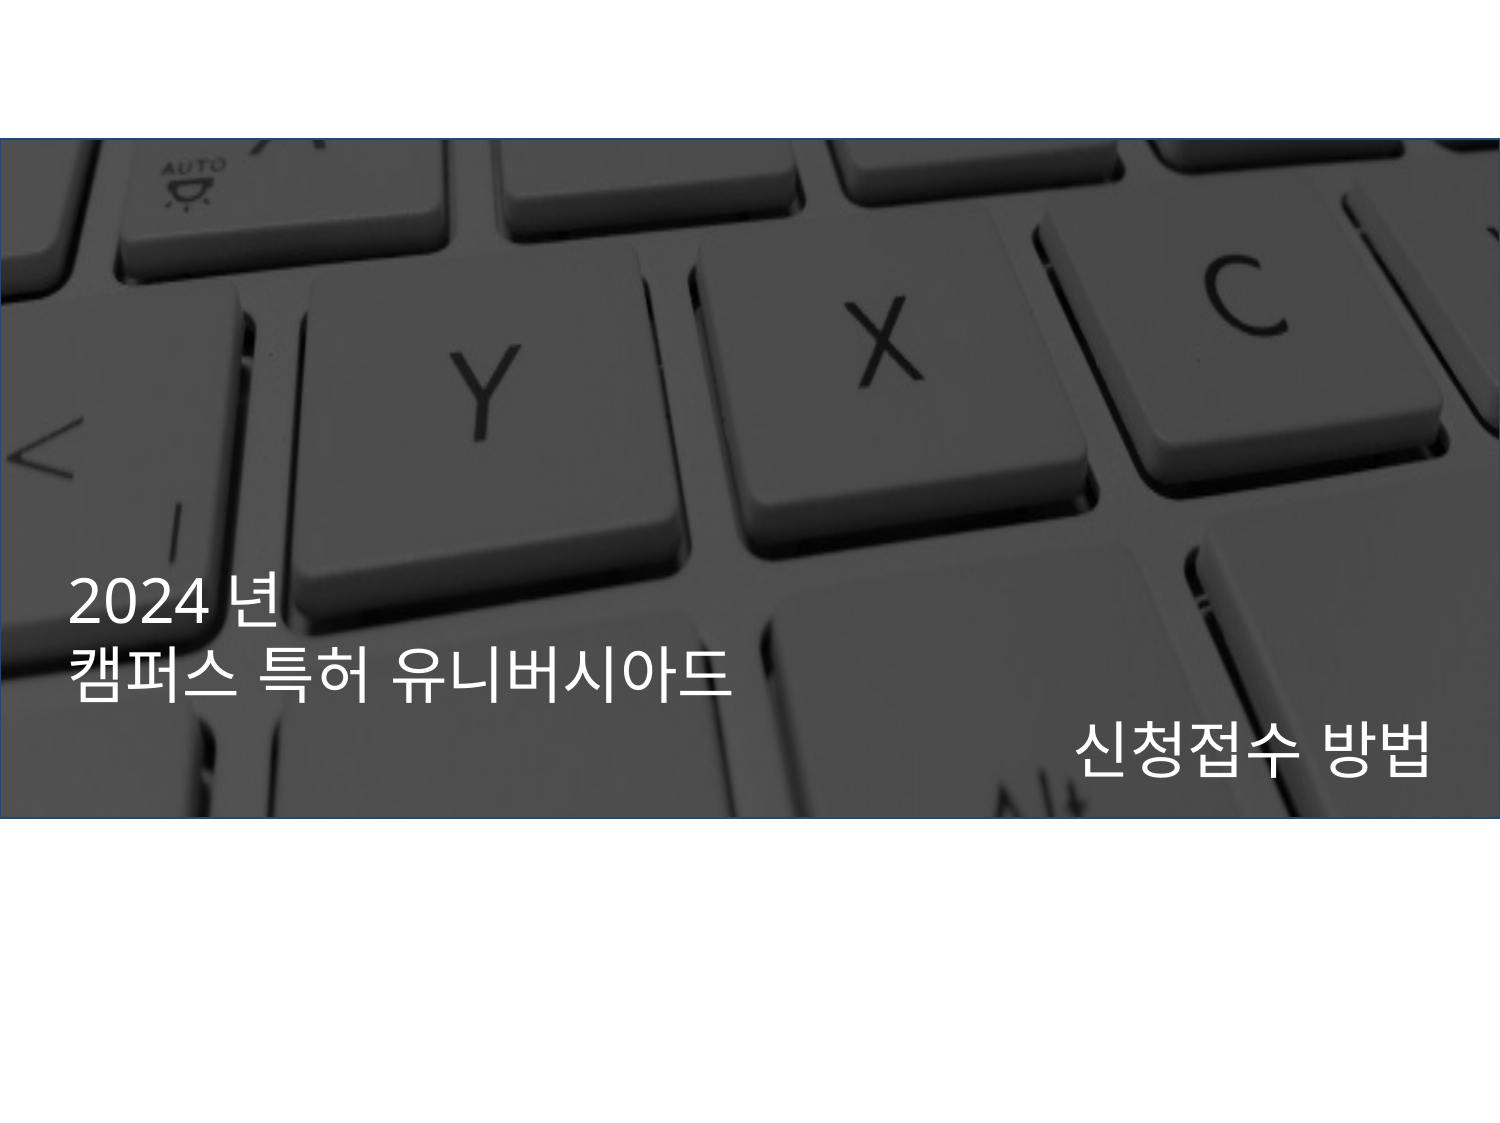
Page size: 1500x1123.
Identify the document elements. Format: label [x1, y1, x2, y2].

picture [0, 138, 1500, 819]
